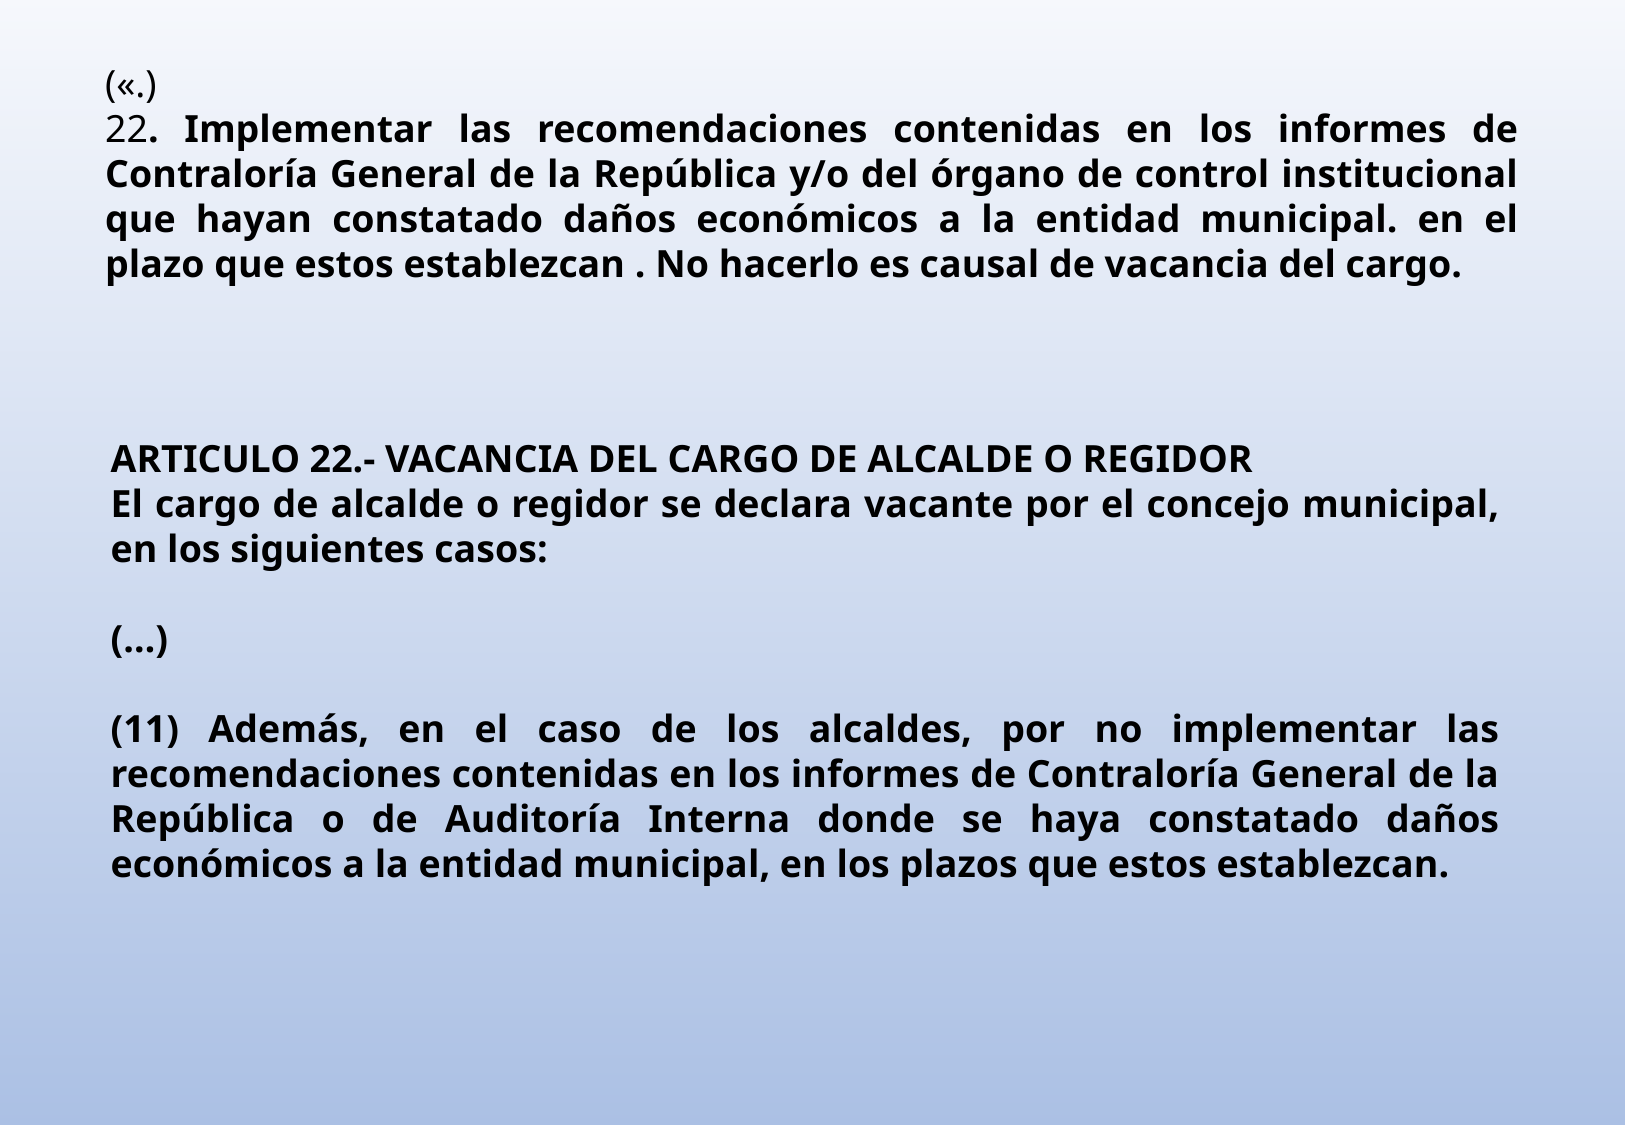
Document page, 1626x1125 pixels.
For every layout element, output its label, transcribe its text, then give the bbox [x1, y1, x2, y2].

text_box ARTICULO 22.- VACANCIA DEL CARGO DE ALCALDE O REGIDOR El cargo de alcalde o regidor se declara vacante por el concejo municipal, en los siguientes casos: (…) (11) Además, en el caso de los alcaldes, por no implementar las recomendaciones contenidas en los informes de Contraloría General de la República o de Auditoría Interna donde se haya constatado daños económicos a la entidad municipal, en los plazos que estos establezcan. [95, 427, 1516, 892]
text_box («.) 22. Implementar las recomendaciones contenidas en los informes de Contraloría General de la República y/o del órgano de control institucional que hayan constatado daños económicos a la entidad municipal. en el plazo que estos establezcan . No hacerlo es causal de vacancia del cargo. [90, 52, 1535, 293]
